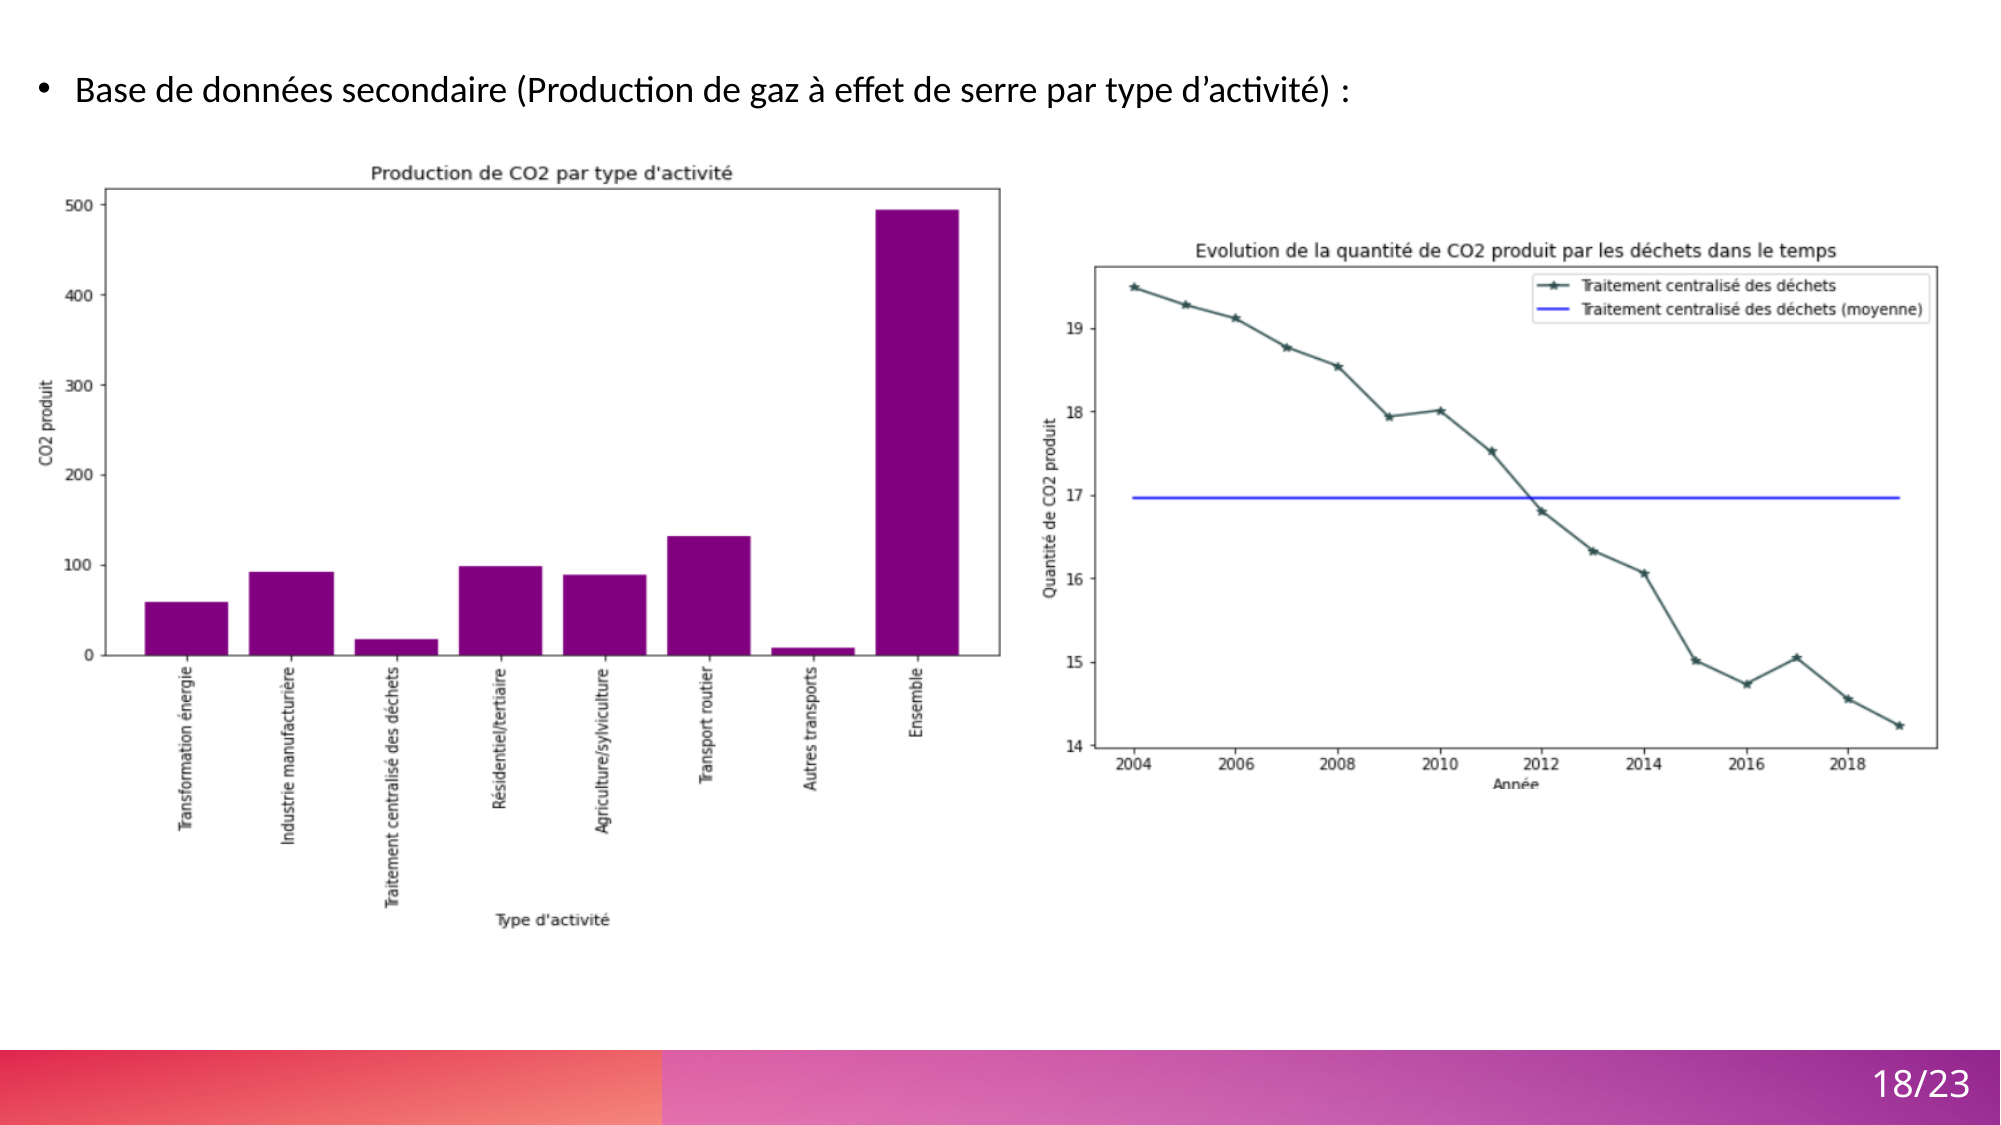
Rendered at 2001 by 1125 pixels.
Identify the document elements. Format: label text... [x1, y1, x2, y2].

slide_number 18/23 [1831, 1046, 1986, 1125]
list Base de données secondaire (Production de gaz à effet de serre par type d’activité) : [37, 55, 1416, 154]
picture [19, 153, 2000, 936]
